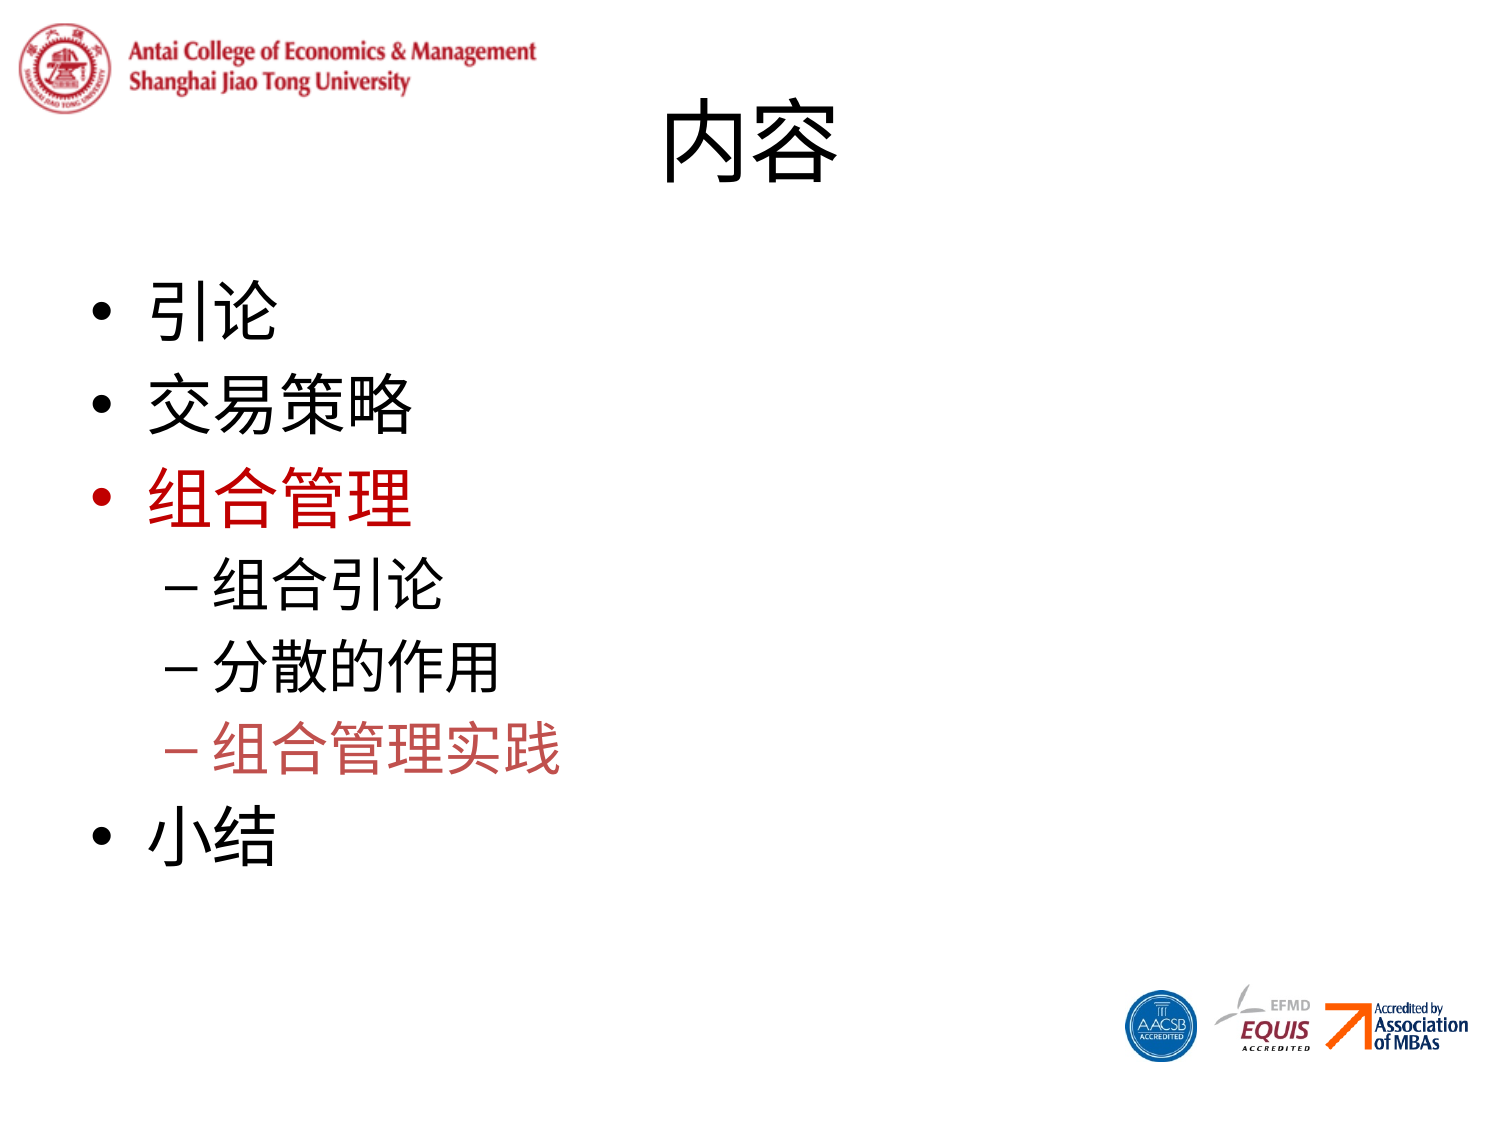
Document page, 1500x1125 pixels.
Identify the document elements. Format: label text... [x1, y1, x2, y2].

list 引论 交易策略 组合管理 组合引论 分散的作用 组合管理实践 小结 [75, 262, 1425, 1005]
picture [1214, 1005, 1310, 1051]
picture [1125, 1005, 1197, 1062]
title 内容 [75, 45, 1425, 233]
picture [1325, 1002, 1468, 1050]
picture [2, 19, 548, 119]
